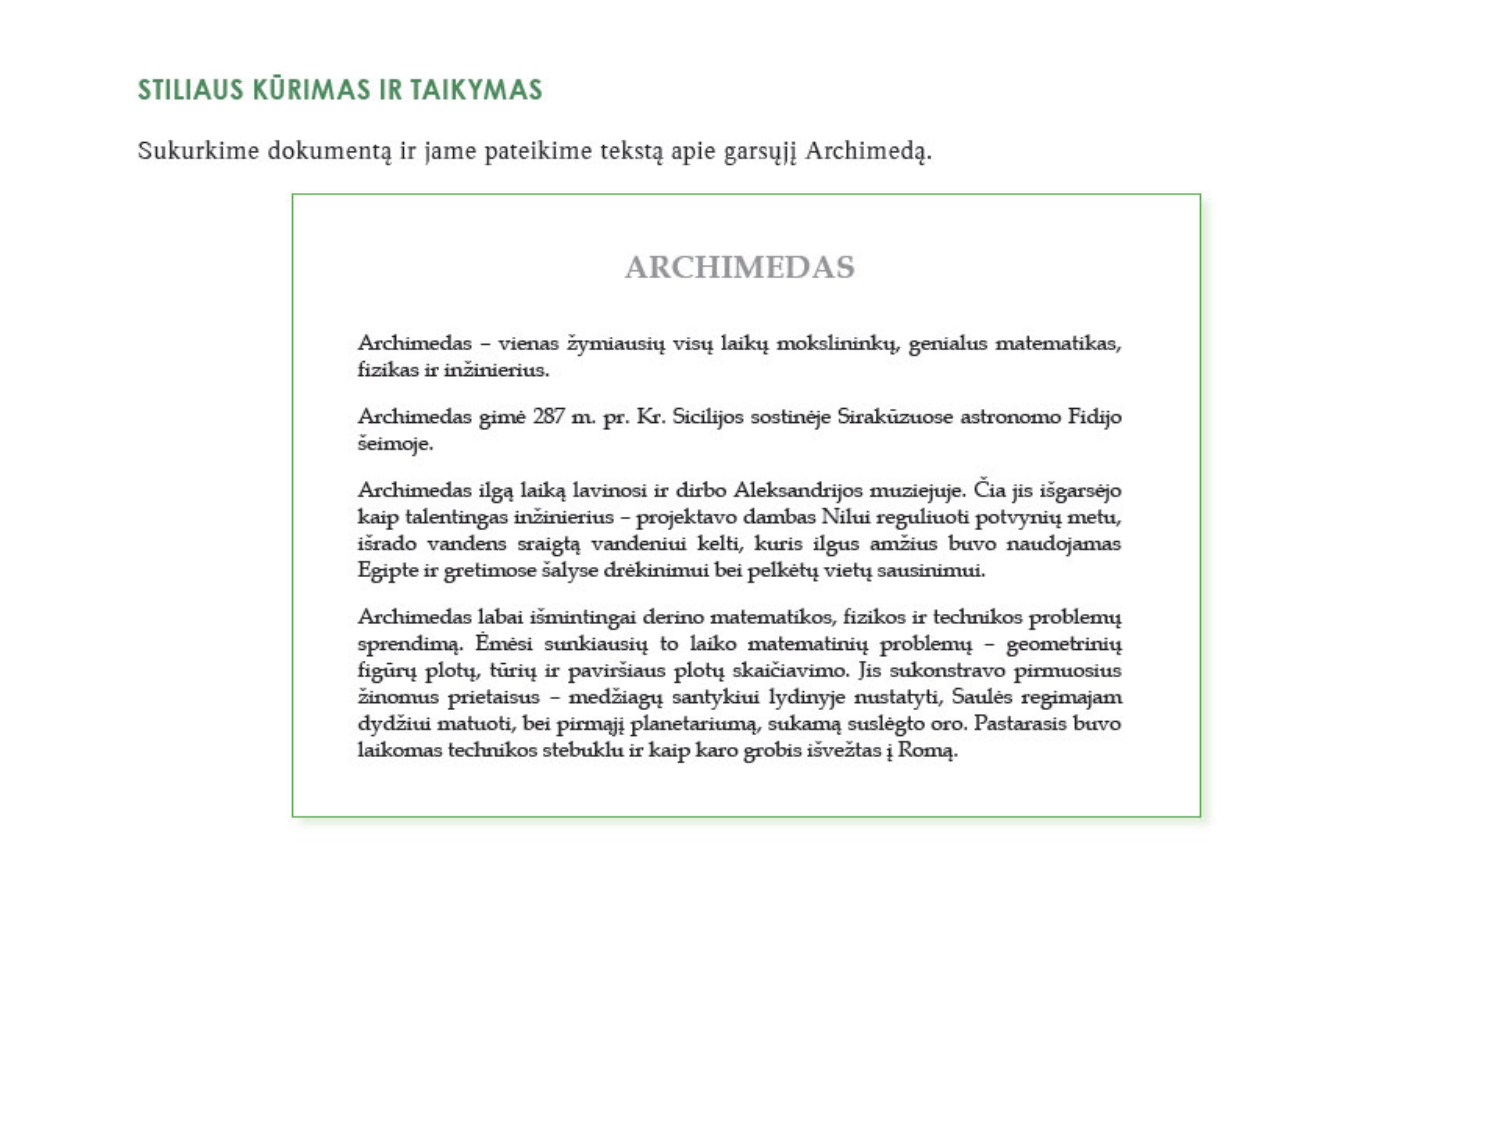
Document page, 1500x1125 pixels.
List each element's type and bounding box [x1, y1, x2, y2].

picture [116, 70, 1376, 843]
